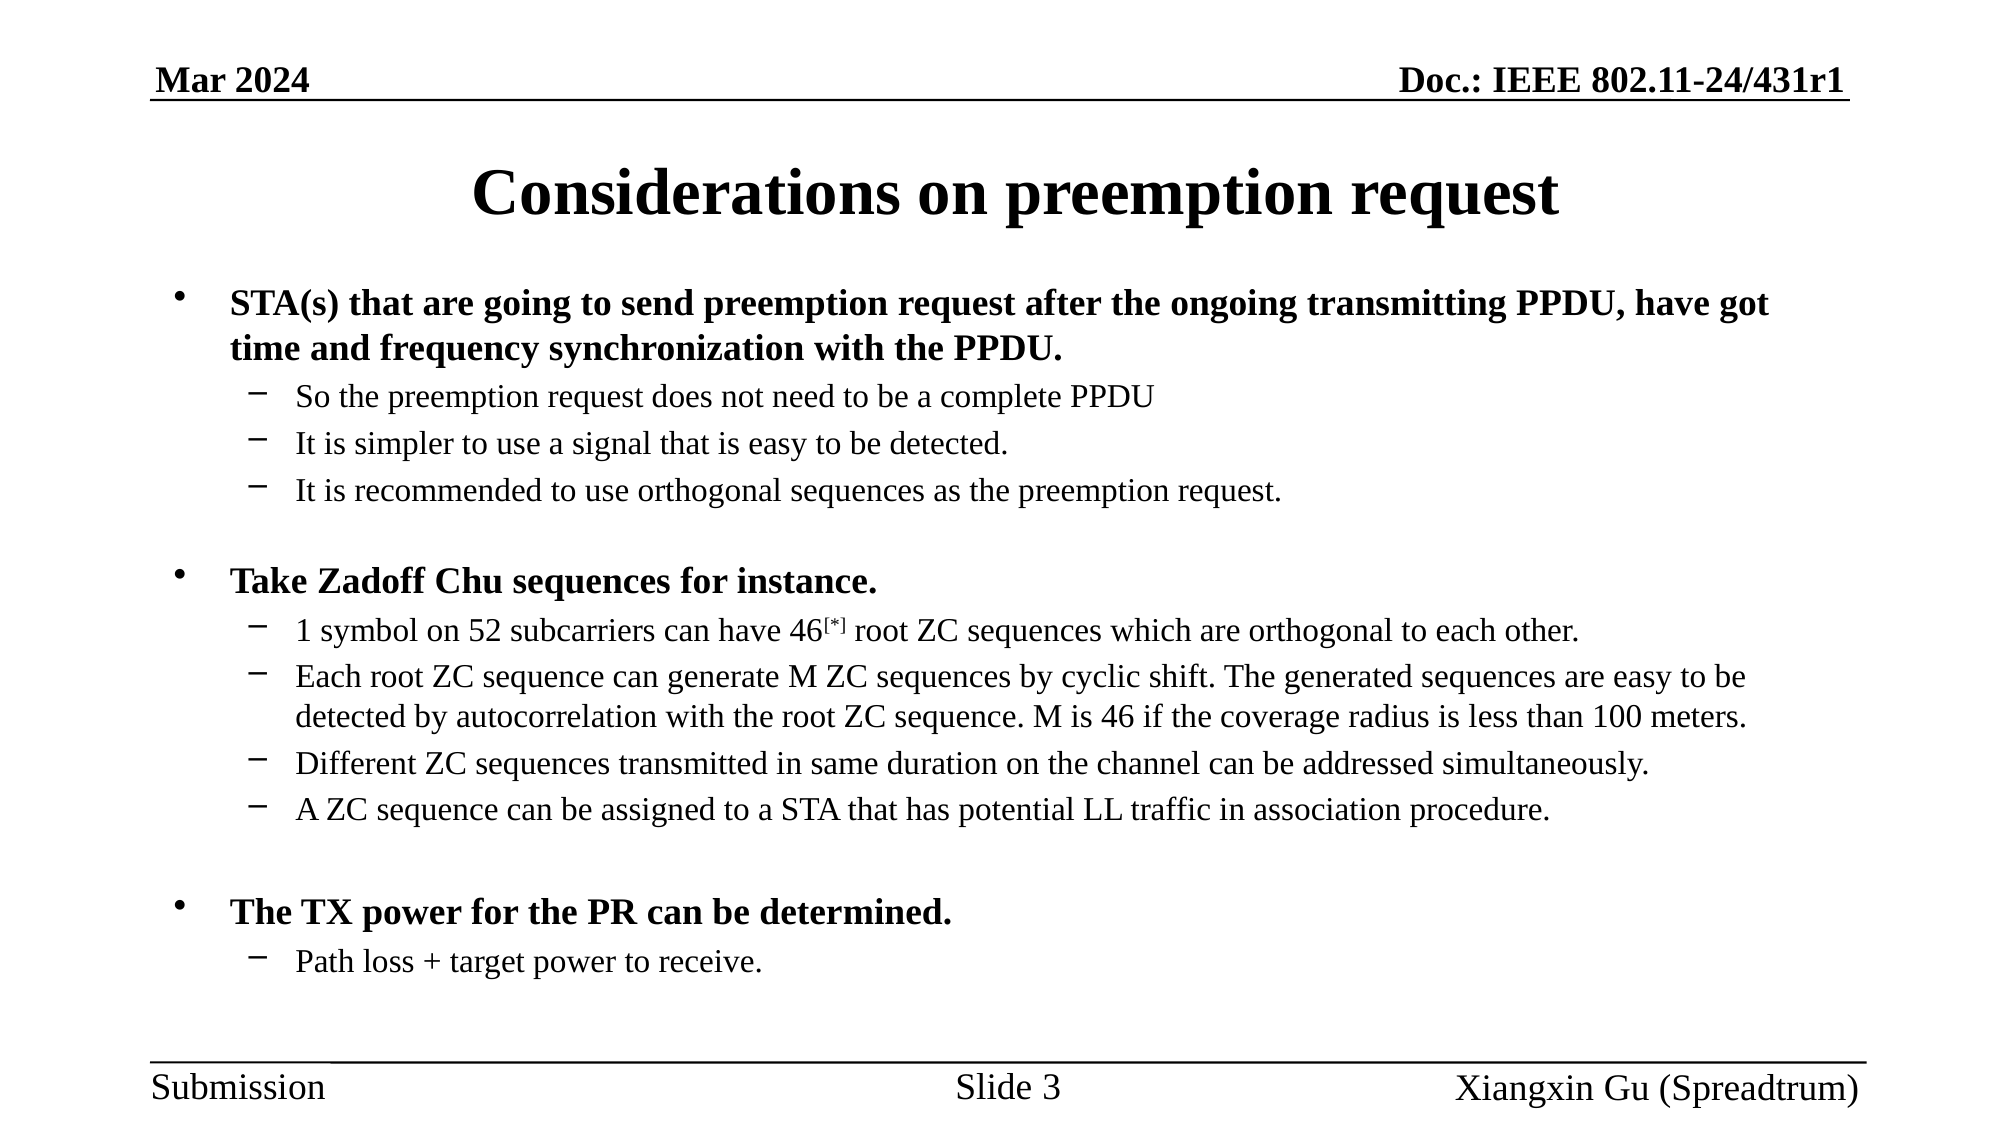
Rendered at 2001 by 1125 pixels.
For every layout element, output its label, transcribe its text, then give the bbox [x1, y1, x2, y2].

footer Xiangxin Gu (Spreadtrum) [1451, 1062, 1860, 1109]
title Considerations on preemption request [149, 112, 1884, 263]
list STA(s) that are going to send preemption request after the ongoing transmitting PPDU, have got time and frequency synchronization with the PPDU. So the preemption request does not need to be a complete PPDU It is simpler to use a signal that is easy to be detected. It is recommended to use orthogonal sequences as the preemption request. Take Zadoff Chu sequences for instance. 1 symbol on 52 subcarriers can have 46[*] root ZC sequences which are orthogonal to each other. Each root ZC sequence can generate M ZC sequences by cyclic shift. The generated sequences are easy to be detected by autocorrelation with the root ZC sequence. M is 46 if the coverage radius is less than 100 meters. Different ZC sequences transmitted in same duration on the channel can be addressed simultaneously. A ZC sequence can be assigned to a STA that has potential LL traffic in association procedure. The TX power for the PR can be determined. Path loss + target power to receive. [158, 270, 1859, 1017]
slide_number Slide 3 [942, 1061, 1075, 1108]
